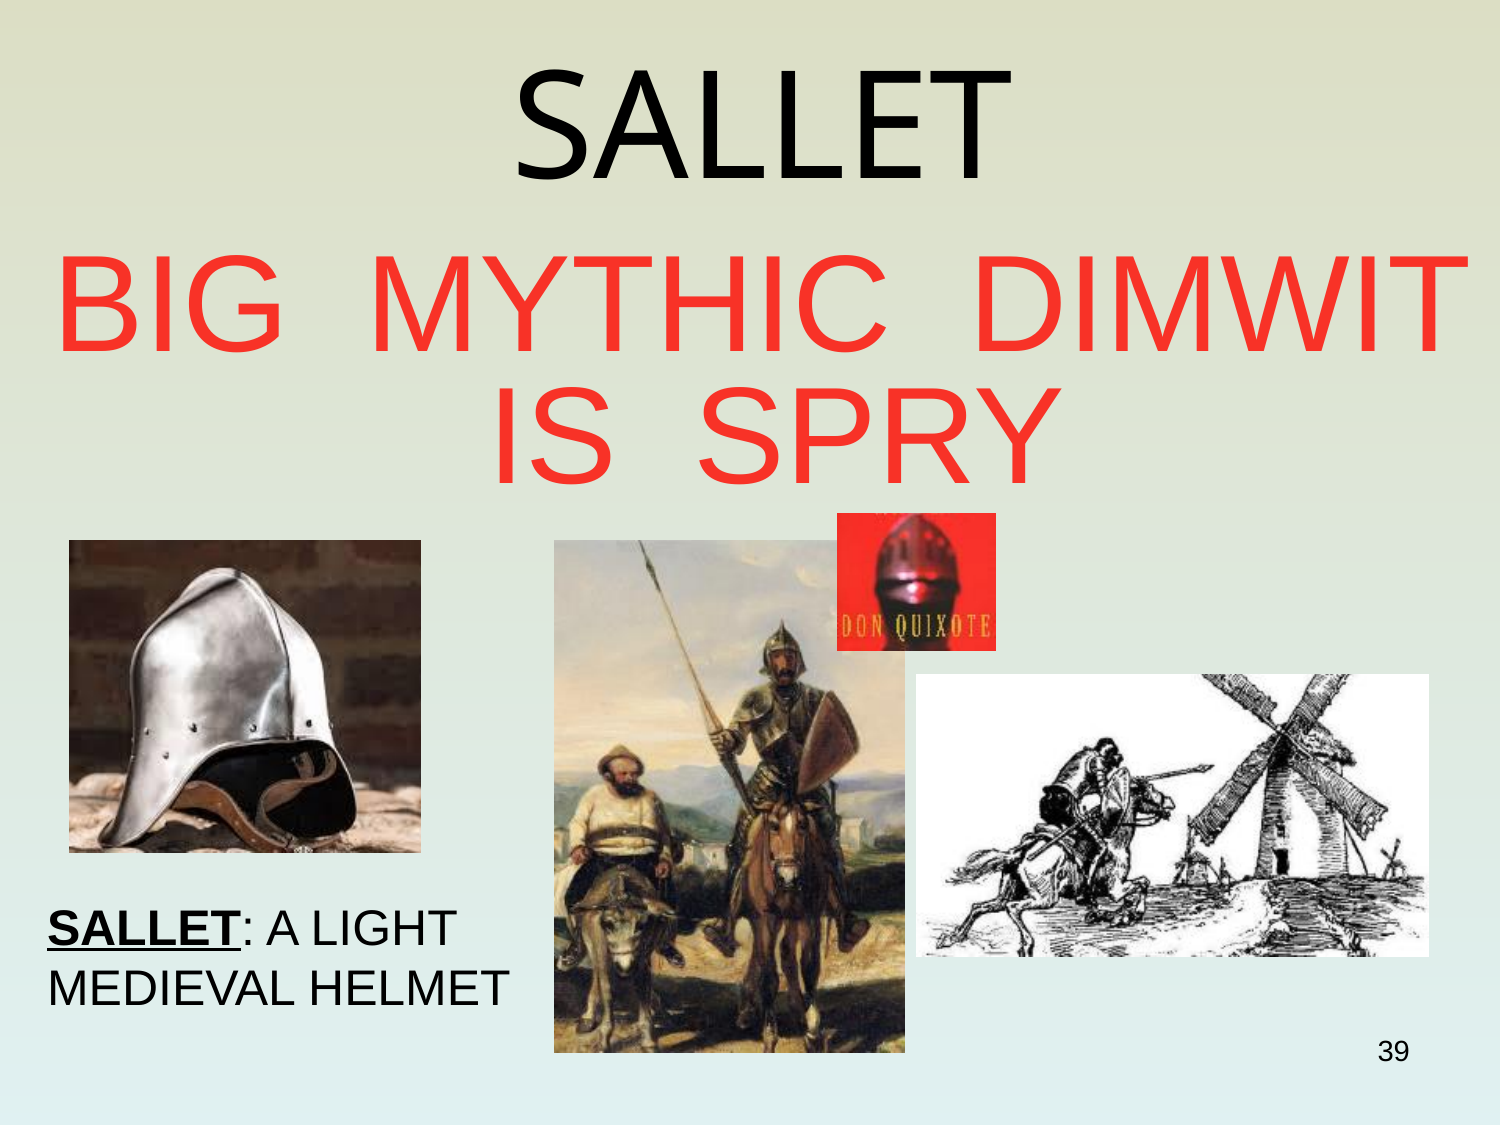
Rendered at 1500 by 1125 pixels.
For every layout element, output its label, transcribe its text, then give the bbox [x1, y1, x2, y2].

text_box BIG MYTHIC DIMWIT IS SPRY [37, 238, 1500, 514]
picture [68, 540, 421, 853]
slide_number 39 [1074, 1024, 1425, 1103]
picture [554, 513, 996, 1053]
picture [915, 674, 1429, 957]
text_box SALLET: A LIGHT MEDIEVAL HELMET [32, 888, 549, 1023]
text_box SALLET [124, 0, 1400, 240]
